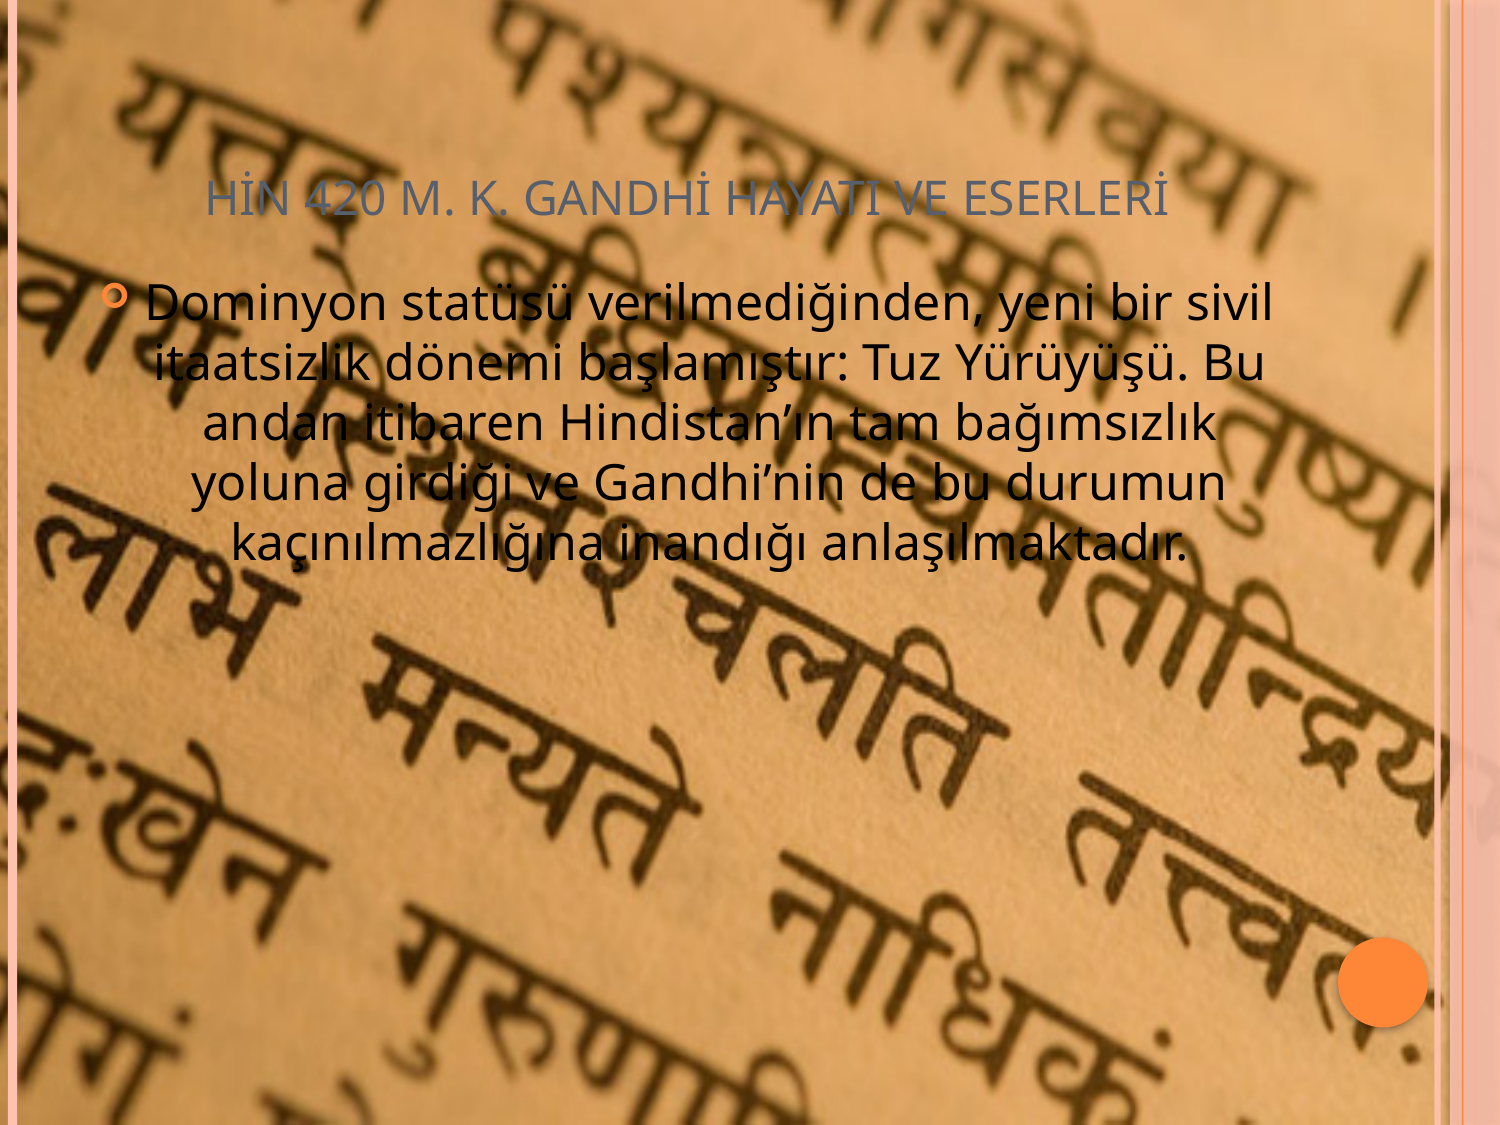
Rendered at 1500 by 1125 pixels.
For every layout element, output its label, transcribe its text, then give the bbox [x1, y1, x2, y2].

picture [1441, 0, 1449, 1125]
picture [18, 0, 1434, 1125]
title HİN 420 M. K. GANDHİ HAYATI VE ESERLERİ [75, 45, 1300, 233]
list Dominyon statüsü verilmediğinden, yeni bir sivil itaatsizlik dönemi başlamıştır: Tuz Yürüyüşü. Bu andan itibaren Hindistan’ın tam bağımsızlık yoluna girdiği ve Gandhi’nin de bu durumun kaçınılmazlığına inandığı anlaşılmaktadır. [75, 262, 1300, 1062]
picture [0, 0, 7, 1125]
